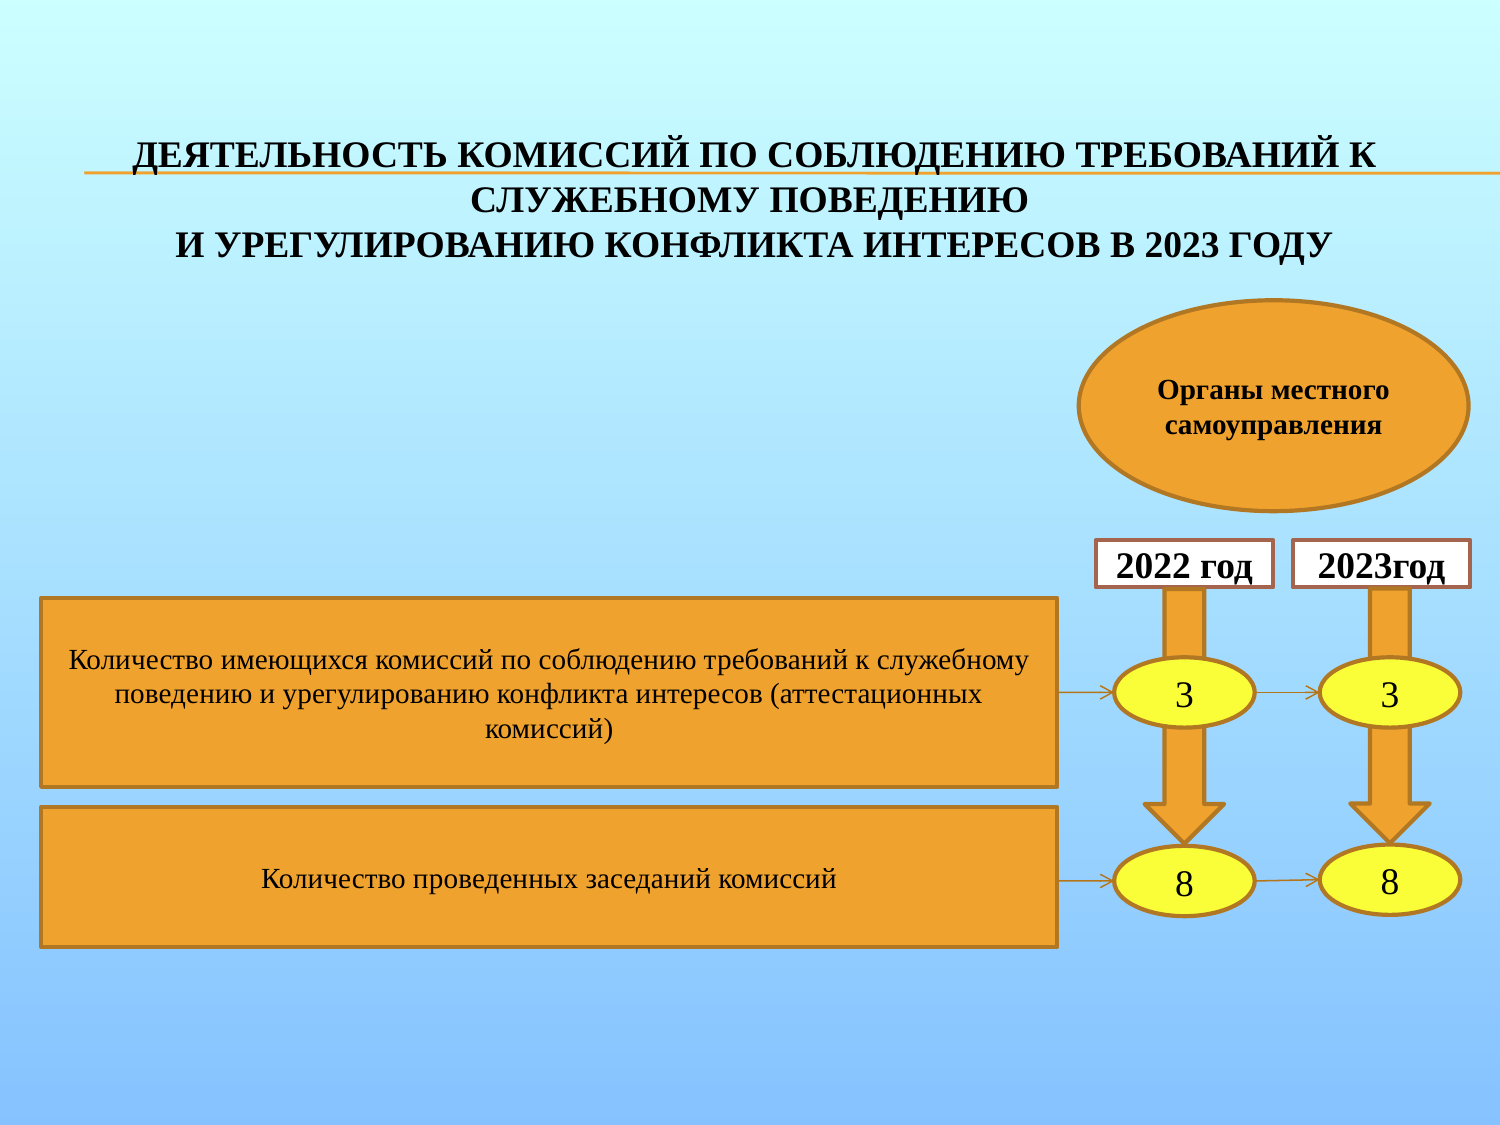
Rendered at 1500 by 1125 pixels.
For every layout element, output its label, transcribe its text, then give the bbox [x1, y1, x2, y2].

title Деятельность комиссий по соблюдению требований к служебному поведению и урегулированию конфликта интересов в 2023 году [79, 125, 1430, 315]
text_box Количество проведенных заседаний комиссий [39, 805, 1059, 949]
text_box [1162, 586, 1207, 656]
text_box 2022 год [1094, 538, 1275, 589]
text_box [1142, 729, 1227, 846]
text_box 8 [1112, 843, 1257, 919]
text_box [1348, 728, 1432, 846]
text_box Органы местного самоуправления [1076, 298, 1471, 514]
text_box 2023год [1291, 538, 1472, 589]
text_box [1367, 586, 1412, 656]
text_box 8 [1317, 842, 1463, 917]
text_box 3 [1317, 655, 1463, 730]
text_box 3 [1112, 655, 1257, 730]
text_box Количество имеющихся комиссий по соблюдению требований к служебному поведению и урегулированию конфликта интересов (аттестационных комиссий) [39, 596, 1059, 789]
